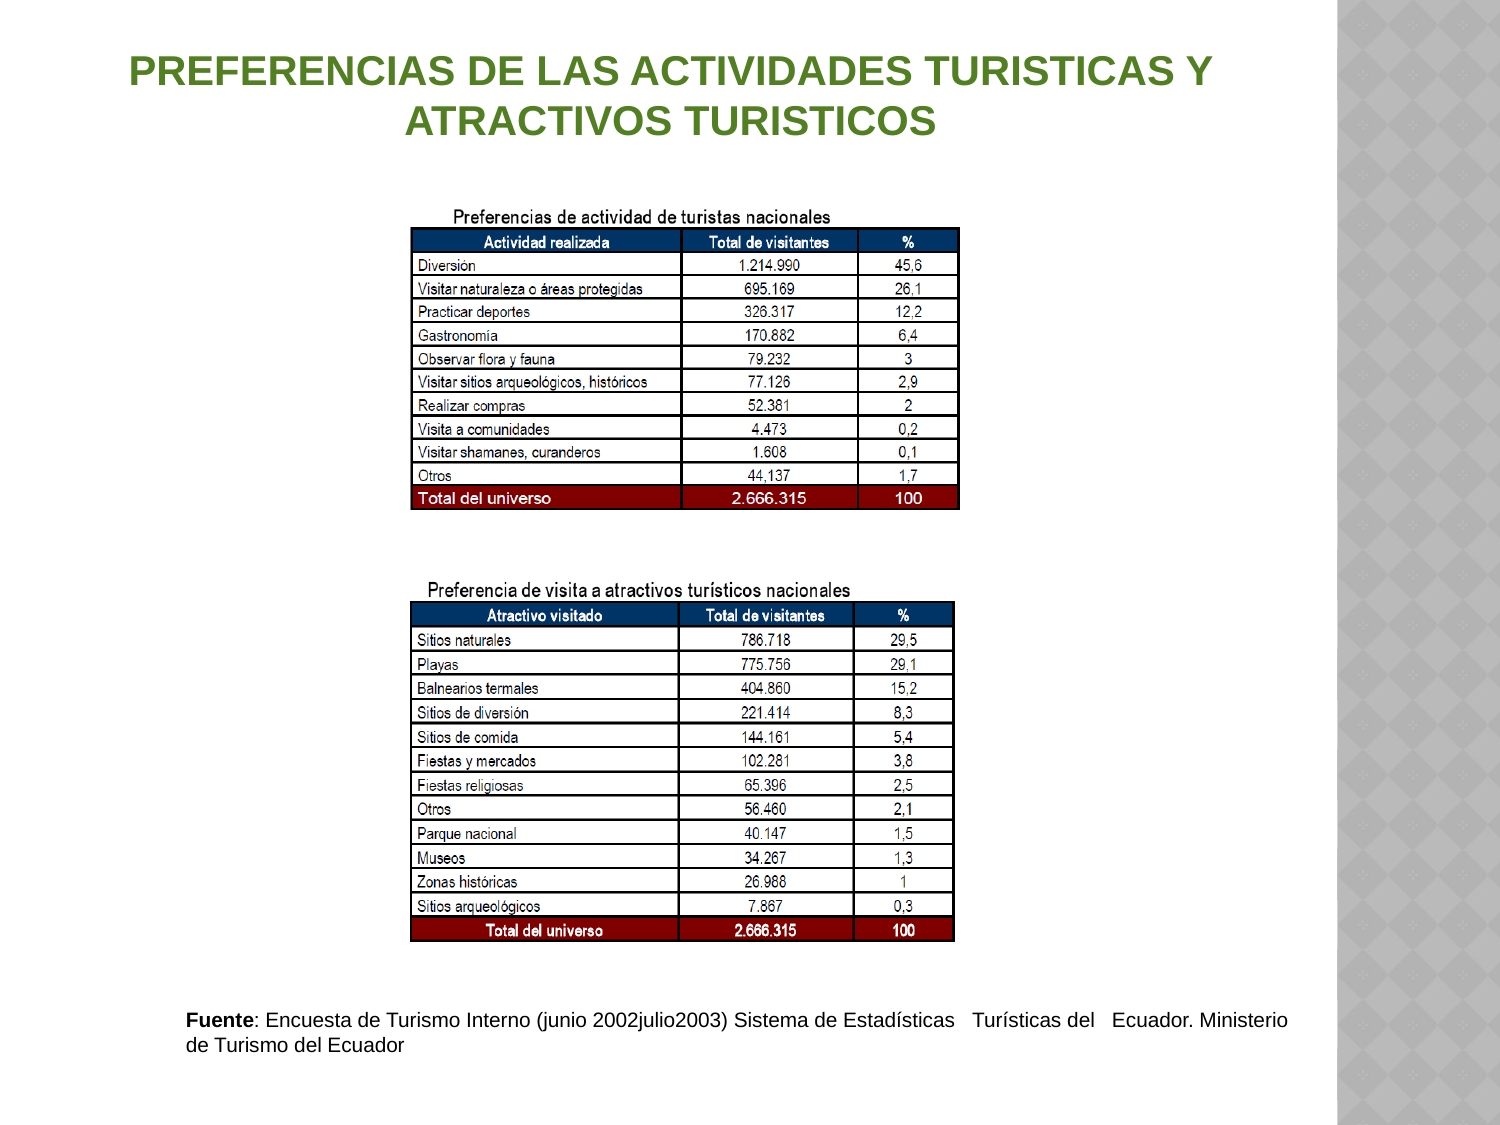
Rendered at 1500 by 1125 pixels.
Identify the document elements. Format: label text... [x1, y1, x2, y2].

text_box Fuente: Encuesta de Turismo Interno (junio 2002julio2003) Sistema de Estadísticas Turísticas del Ecuador. Ministerio de Turismo del Ecuador [171, 999, 1306, 1065]
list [407, 184, 964, 517]
title PREFERENCIAS DE LAS ACTIVIDADES TURISTICAS Y ATRACTIVOS TURISTICOS [76, 0, 1265, 144]
picture [395, 561, 963, 950]
